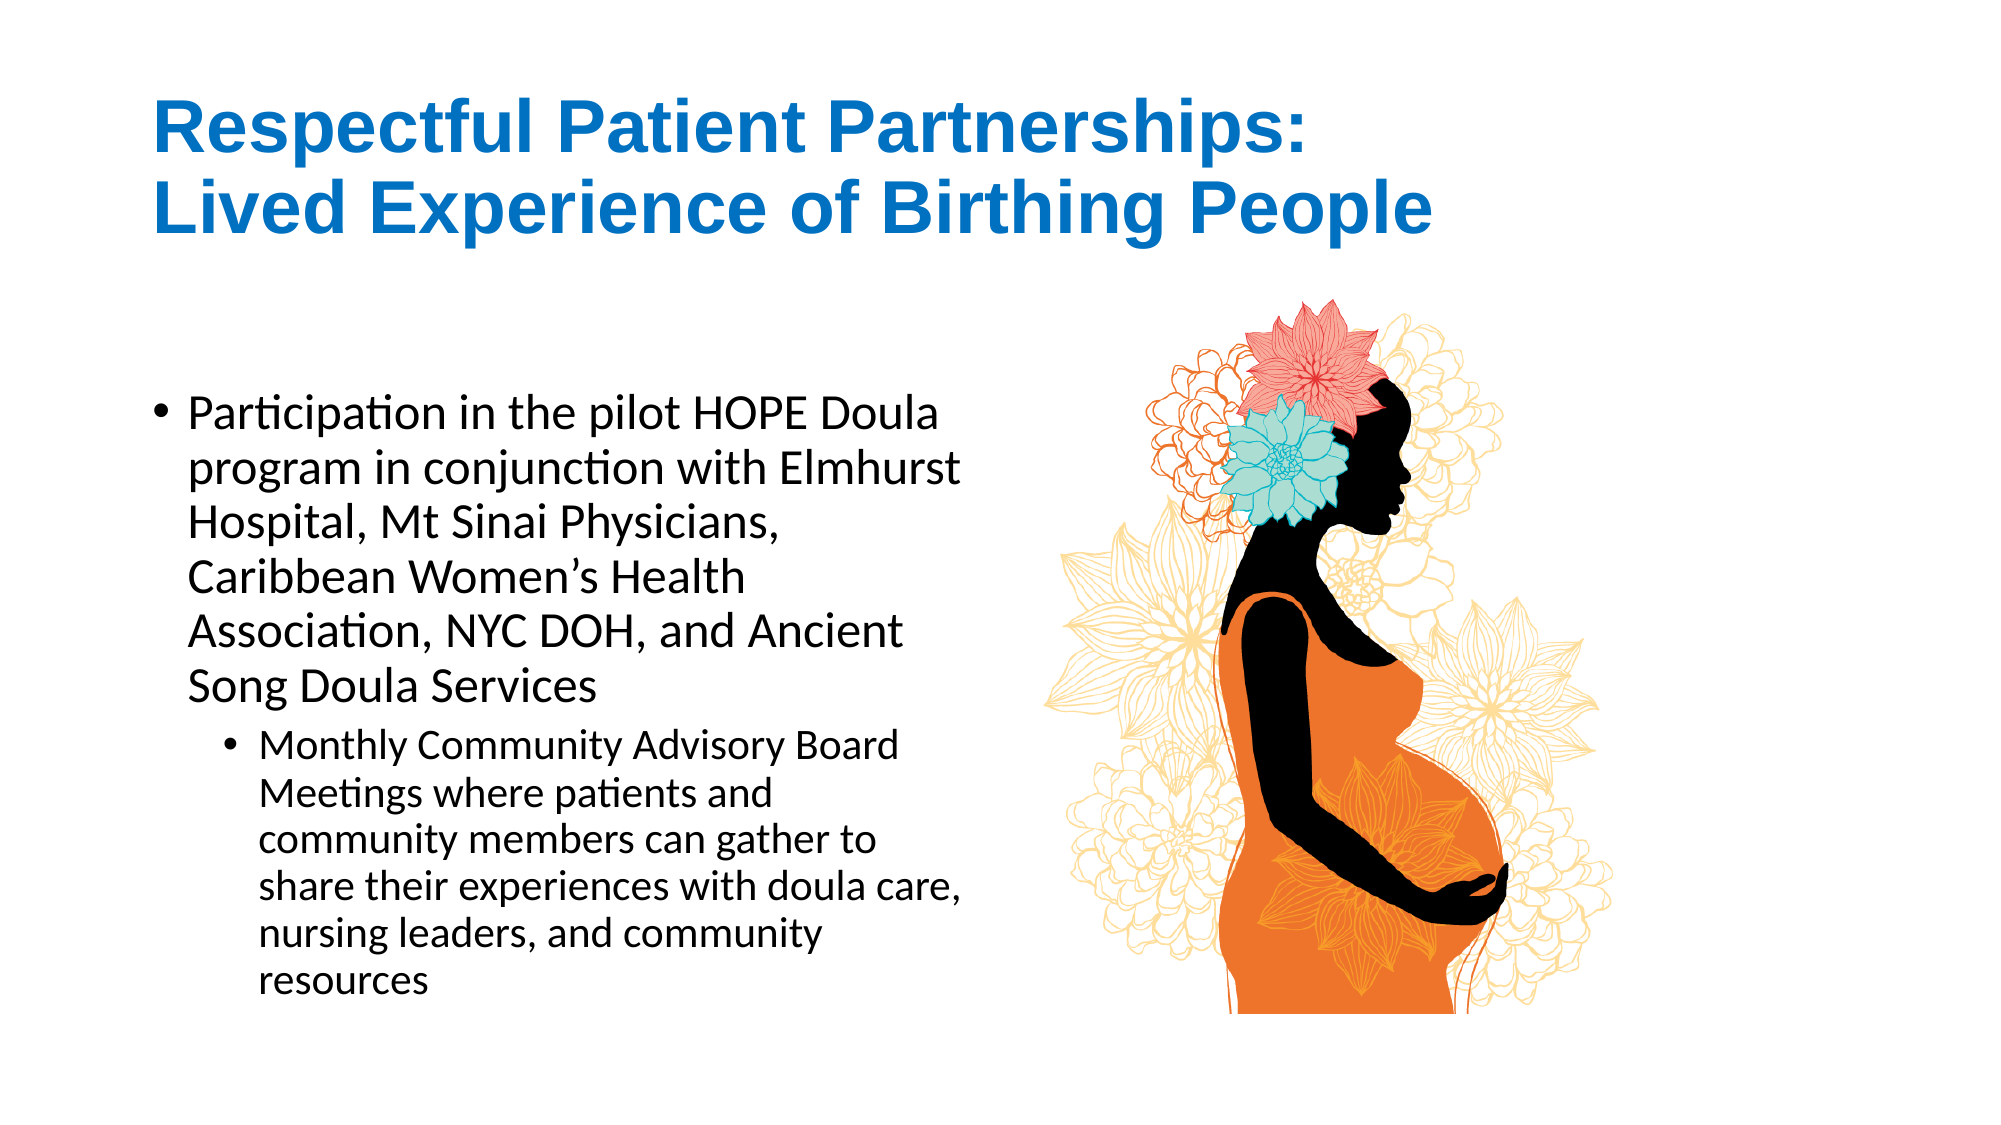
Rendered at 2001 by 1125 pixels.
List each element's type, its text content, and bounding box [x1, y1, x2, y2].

list Participation in the pilot HOPE Doula program in conjunction with Elmhurst Hospital, Mt Sinai Physicians, Caribbean Women’s Health Association, NYC DOH, and Ancient Song Doula Services Monthly Community Advisory Board Meetings where patients and community members can gather to share their experiences with doula care, nursing leaders, and community resources [137, 299, 988, 1014]
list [1043, 299, 1613, 1014]
title Respectful Patient Partnerships: Lived Experience of Birthing People [137, 59, 1863, 278]
